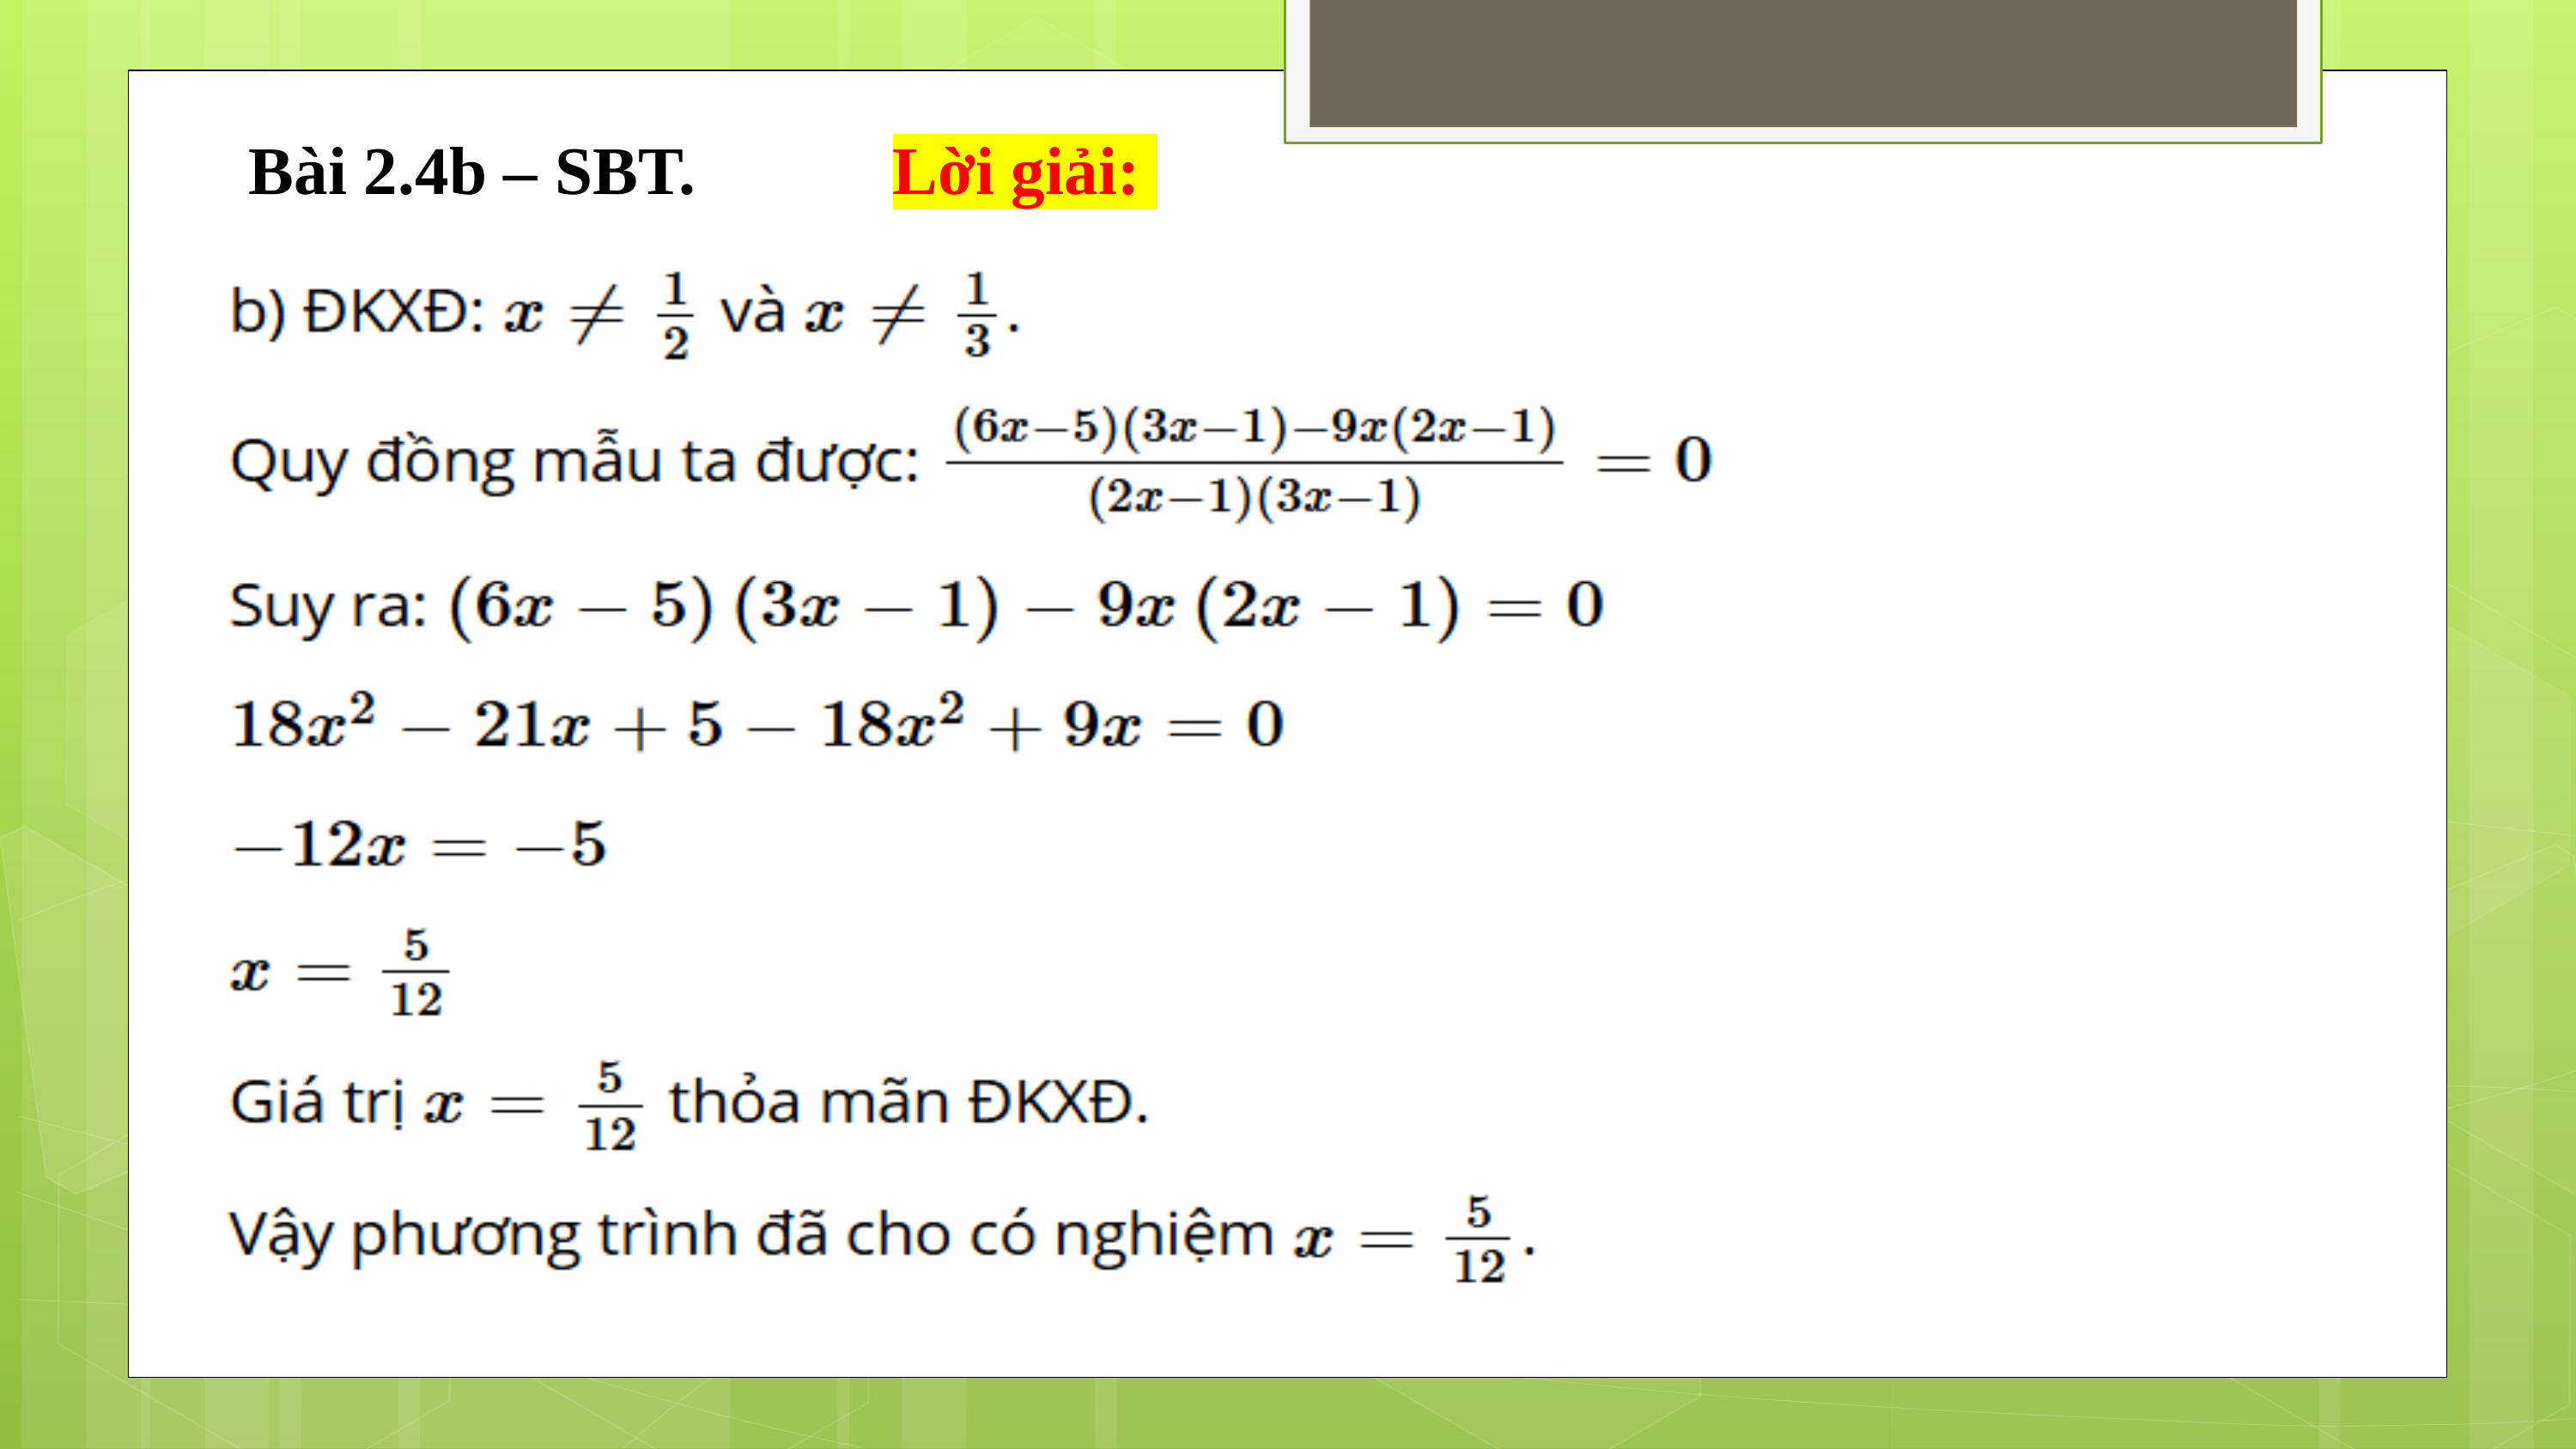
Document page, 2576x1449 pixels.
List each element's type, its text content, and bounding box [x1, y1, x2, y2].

picture [204, 262, 1879, 1325]
text_box Bài 2.4b – SBT. Lời giải: [236, 120, 1549, 215]
